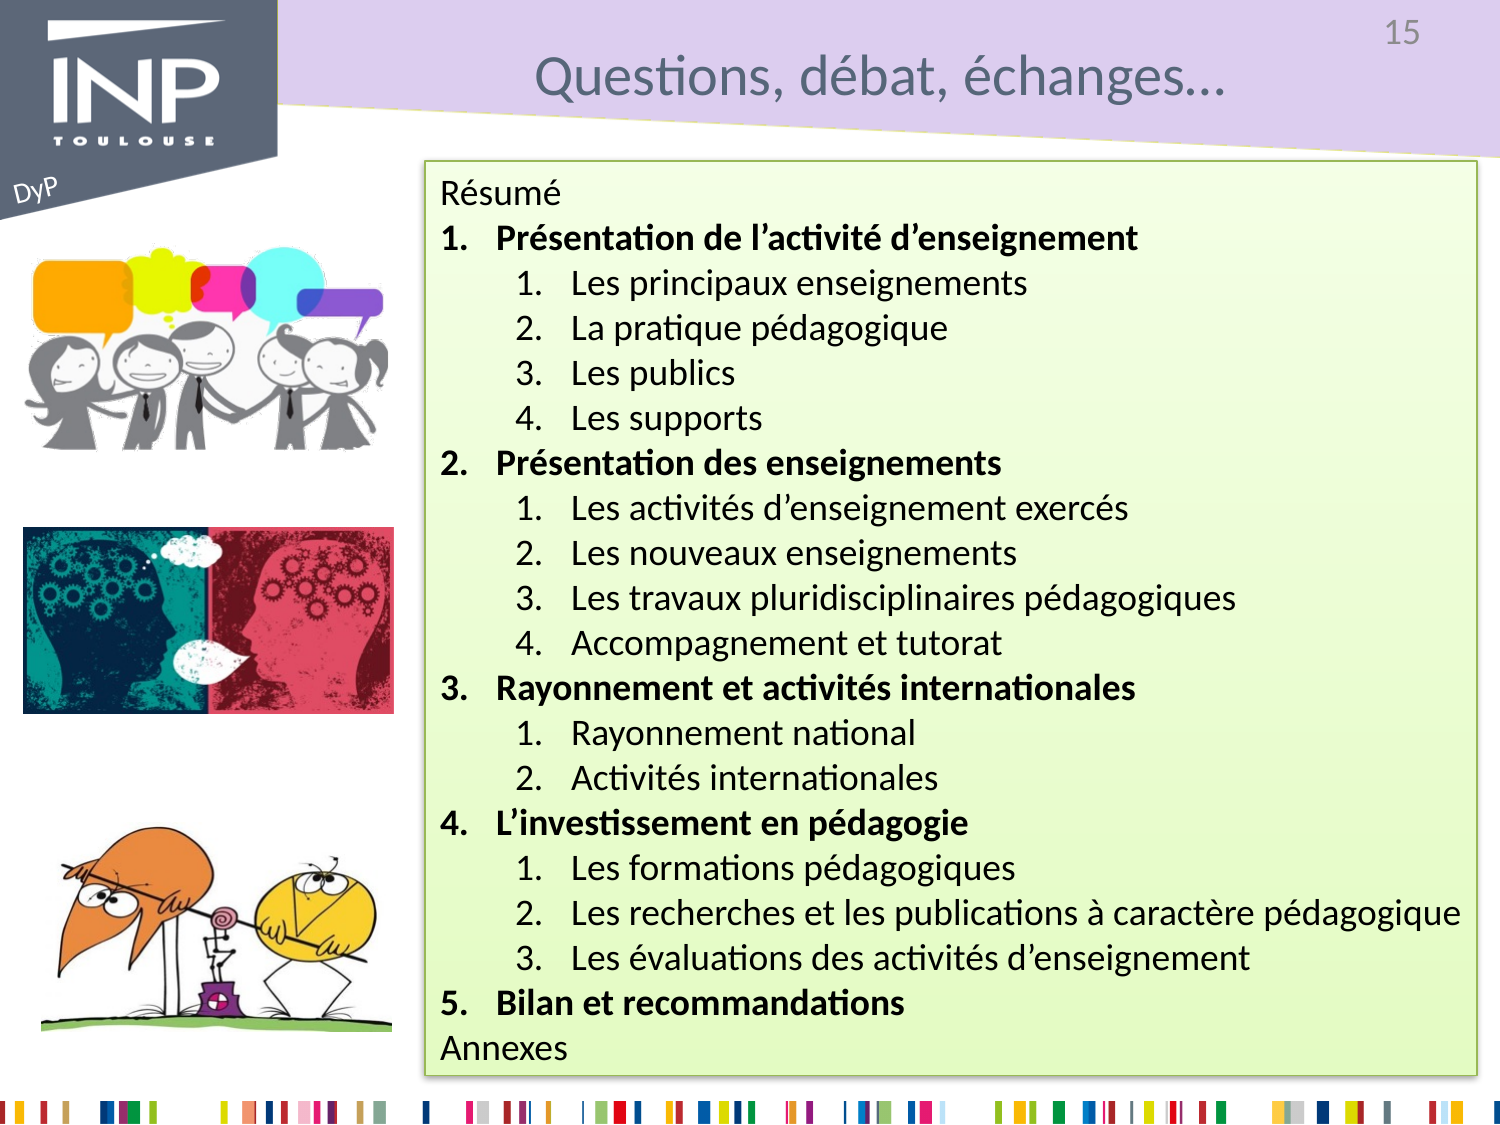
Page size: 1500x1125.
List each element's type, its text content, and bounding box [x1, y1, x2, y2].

picture [0, 0, 1500, 220]
picture [17, 243, 394, 454]
picture [40, 822, 392, 1032]
text_box Résumé Présentation de l’activité d’enseignement Les principaux enseignements La pratique pédagogique Les publics Les supports Présentation des enseignements Les activités d’enseignement exercés Les nouveaux enseignements Les travaux pluridisciplinaires pédagogiques Accompagnement et tutorat Rayonnement et activités internationales Rayonnement national Activités internationales L’investissement en pédagogie Les formations pédagogiques Les recherches et les publications à caractère pédagogique Les évaluations des activités d’enseignement Bilan et recommandations Annexes [424, 160, 1478, 1076]
picture [0, 1101, 1500, 1124]
picture [22, 526, 394, 714]
title Questions, débat, échanges… [289, 31, 1471, 114]
